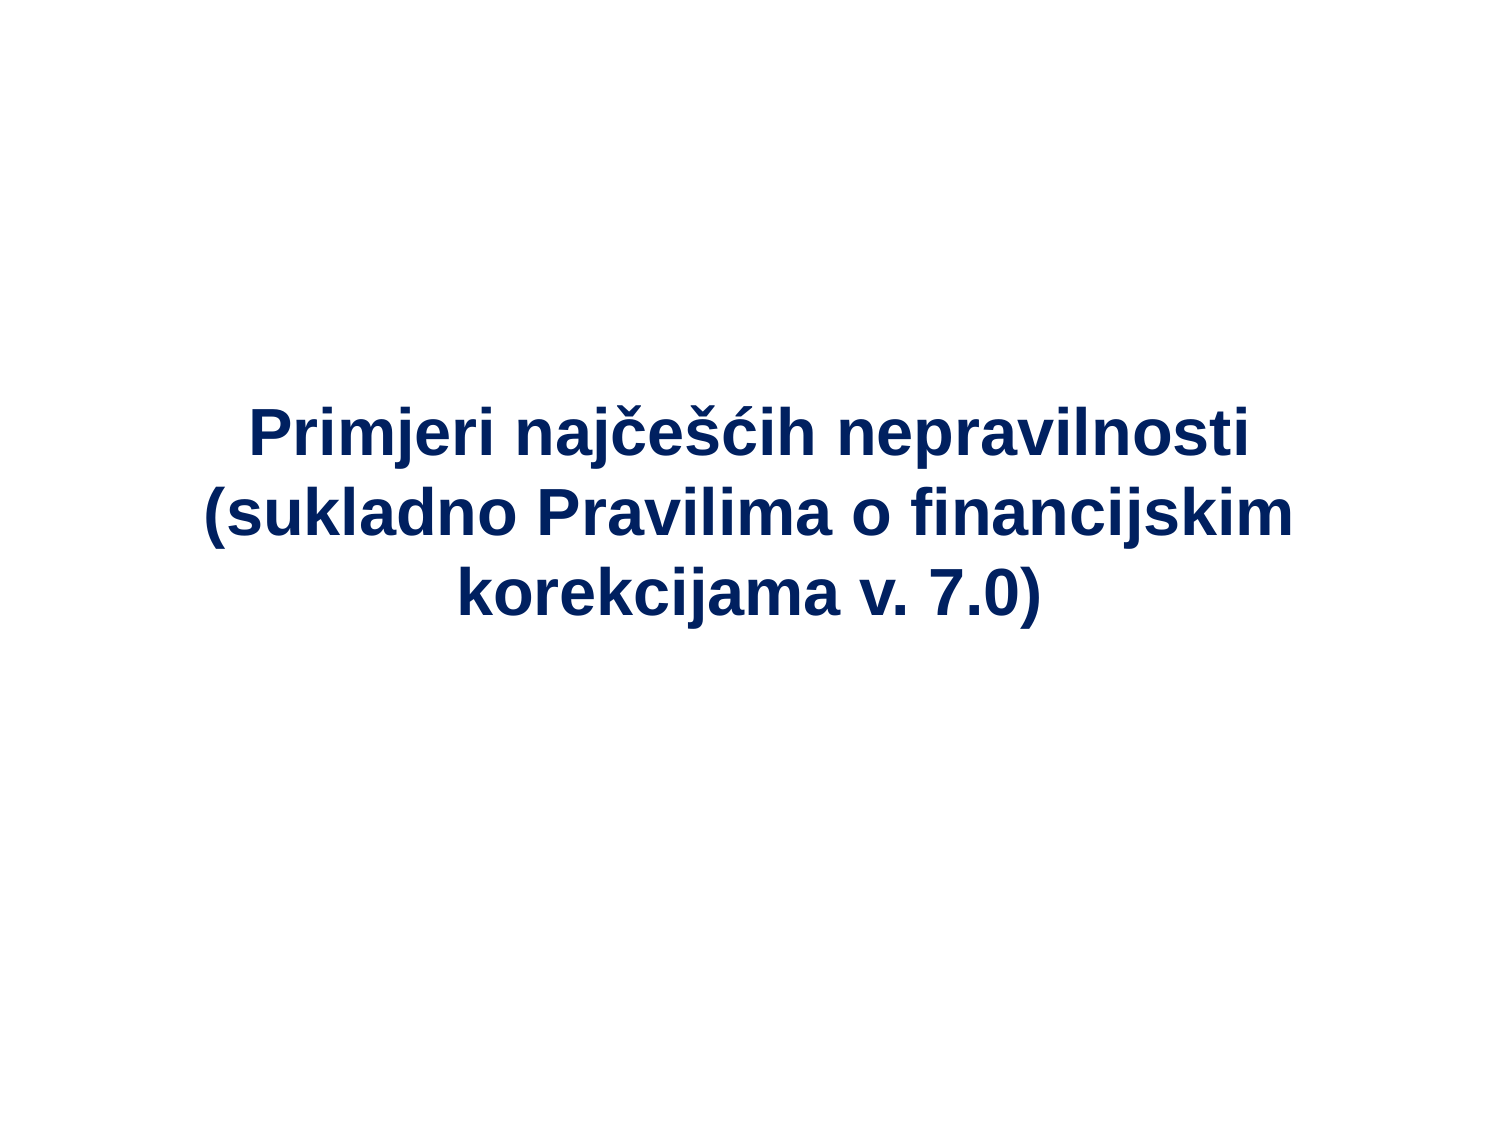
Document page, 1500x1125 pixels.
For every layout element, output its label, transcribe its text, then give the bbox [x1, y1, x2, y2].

title Primjeri najčešćih nepravilnosti (sukladno Pravilima o financijskim korekcijama v. 7.0) [192, 388, 1308, 631]
